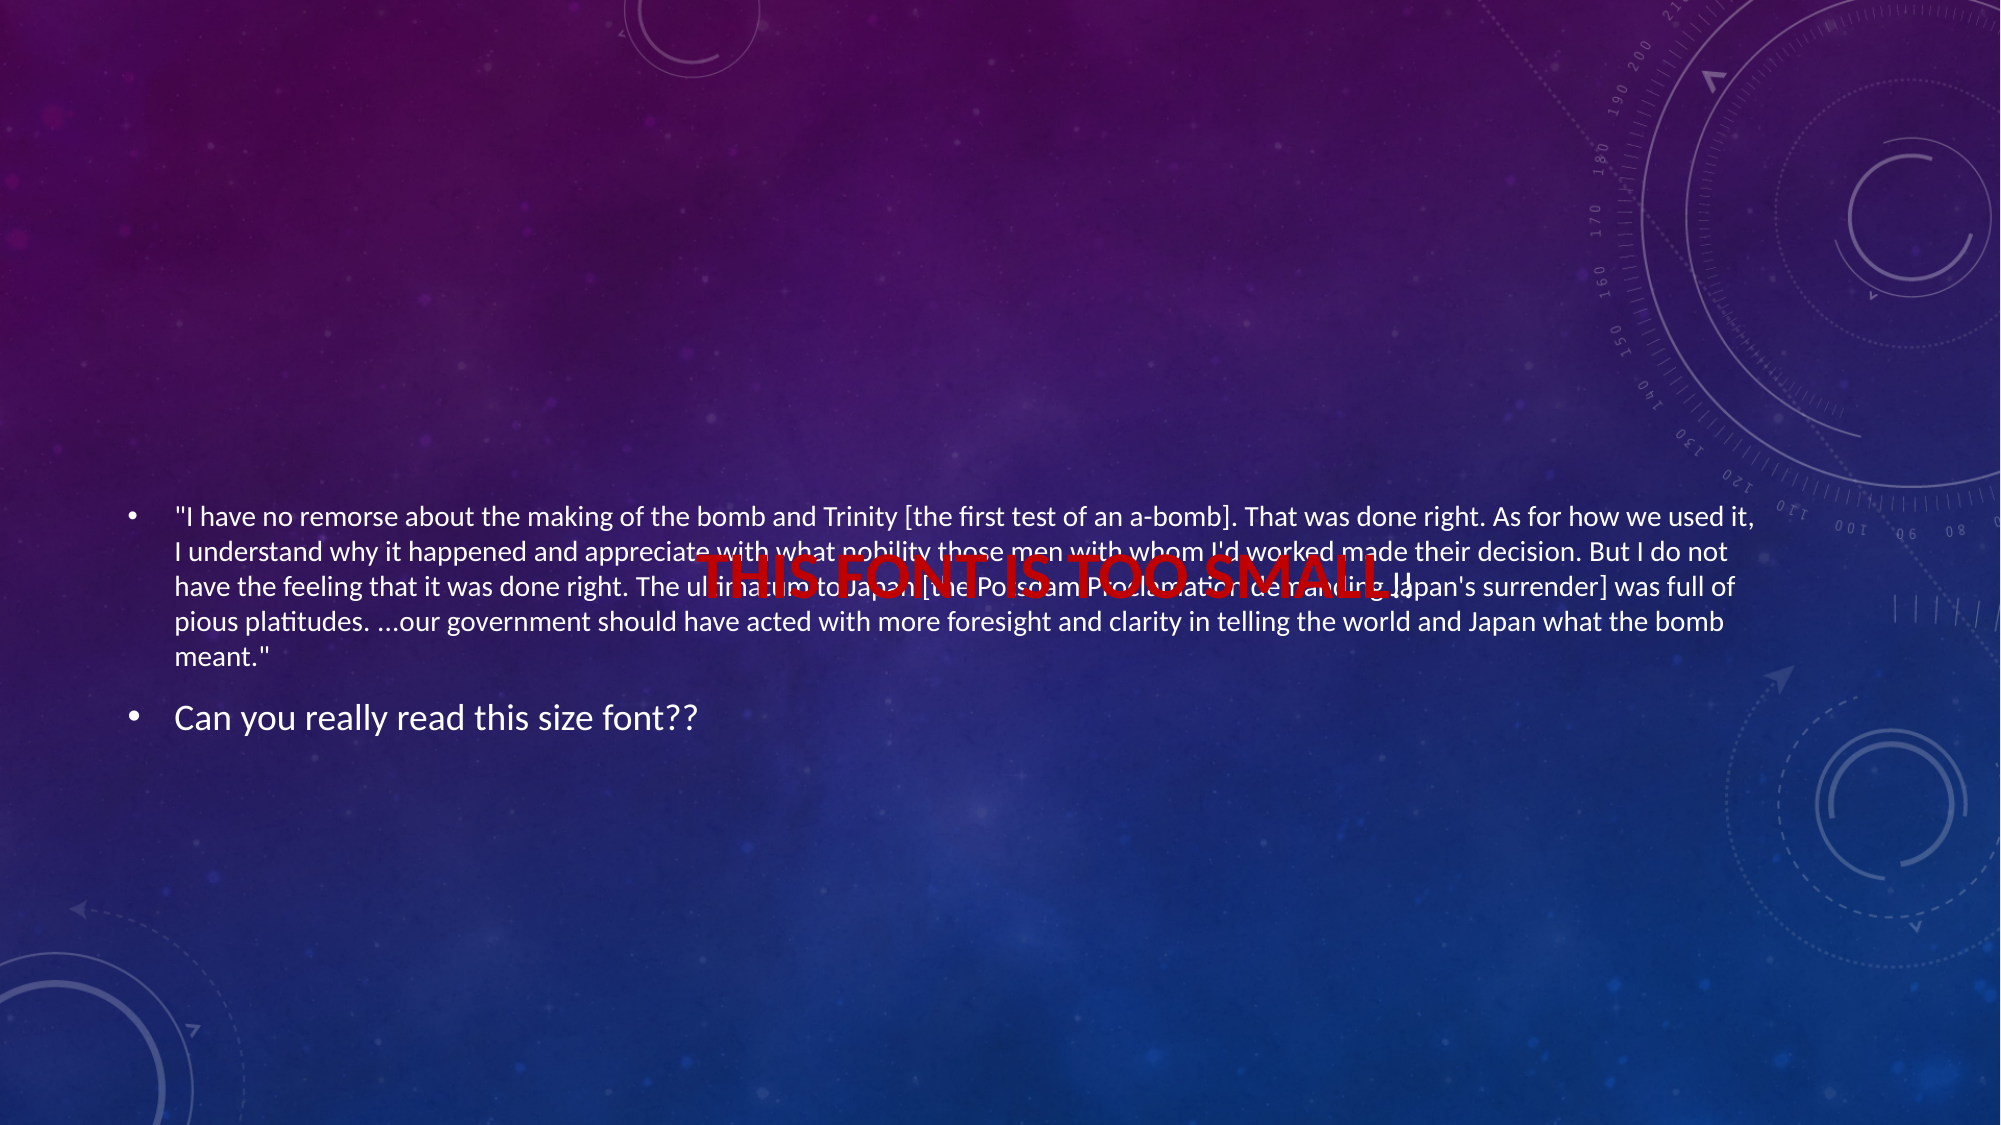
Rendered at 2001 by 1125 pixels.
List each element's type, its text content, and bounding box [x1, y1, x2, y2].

picture [0, 0, 2001, 1125]
list "I have no remorse about the making of the bomb and Trinity [the first test of an a-bomb]. That was done right. As for how we used it, I understand why it happened and appreciate with what nobility those men with whom I'd worked made their decision. But I do not have the feeling that it was done right. The ultimatum to Japan [the Potsdam Proclamation demanding Japan's surrender] was full of pious platitudes. ...our government should have acted with more foresight and clarity in telling the world and Japan what the bomb meant." Can you really read this size font?? [112, 351, 1775, 950]
text_box THIS FONT IS TOO SMALL!! [681, 524, 1430, 619]
